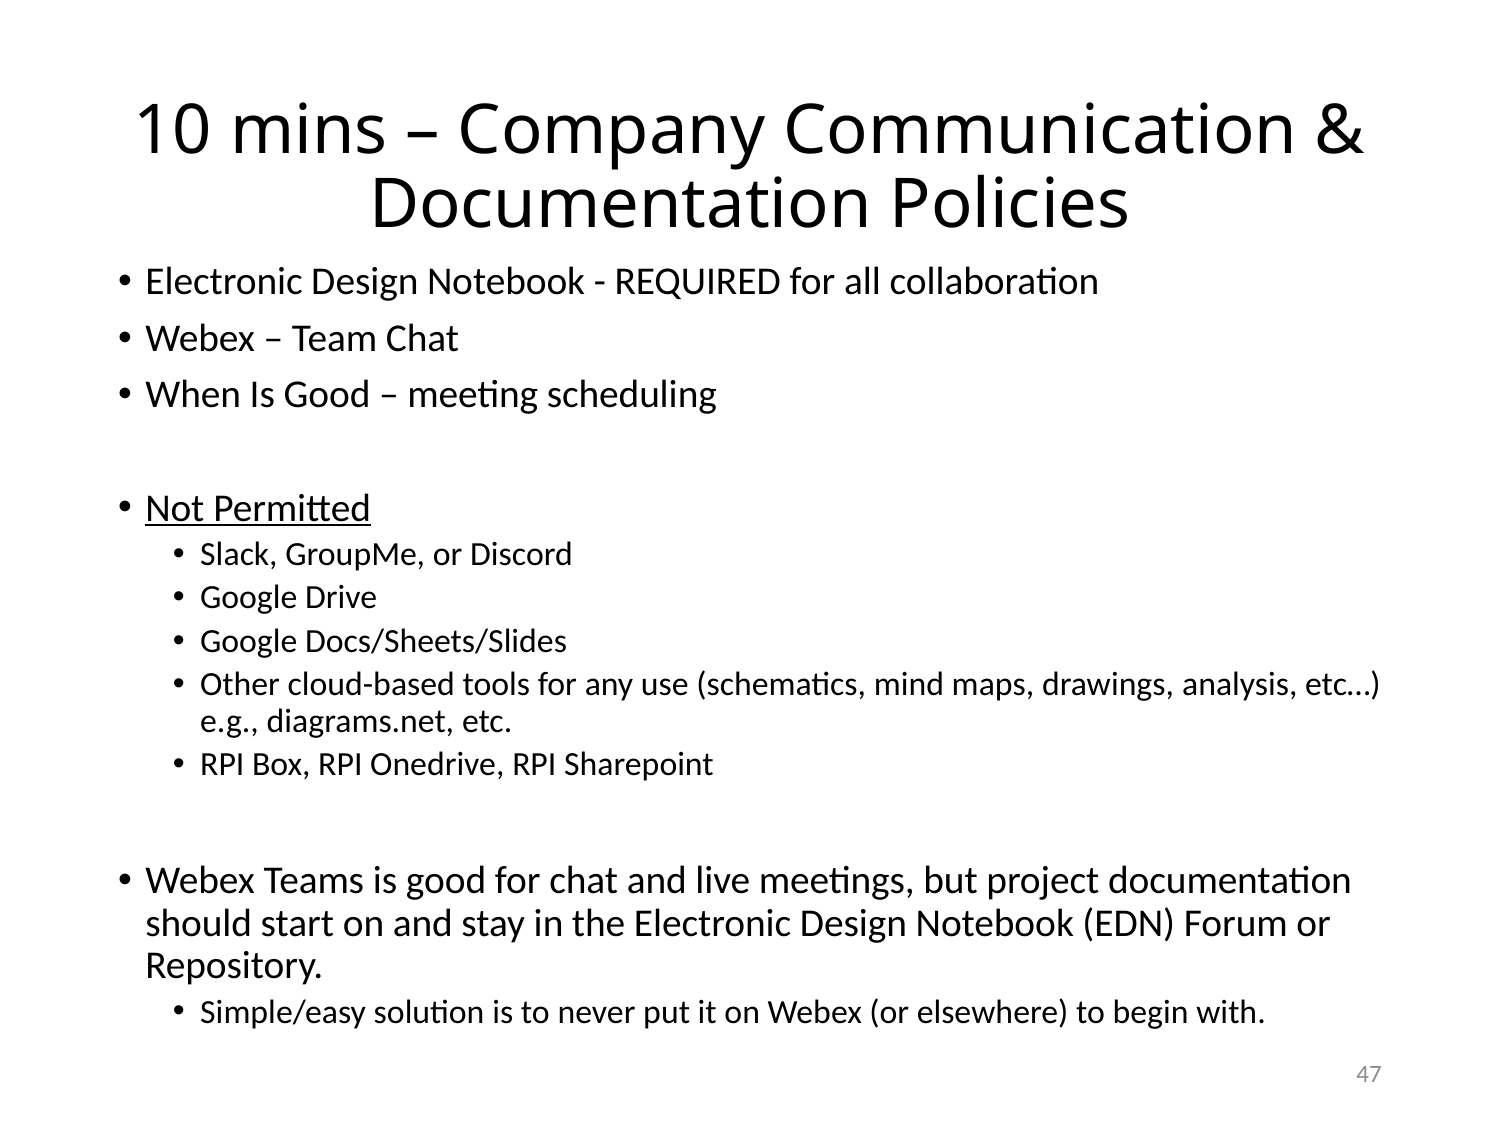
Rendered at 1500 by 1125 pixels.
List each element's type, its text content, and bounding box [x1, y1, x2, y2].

slide_number 47 [1059, 1042, 1397, 1103]
list Electronic Design Notebook - REQUIRED for all collaboration Webex – Team Chat When Is Good – meeting scheduling Not Permitted Slack, GroupMe, or Discord Google Drive Google Docs/Sheets/Slides Other cloud-based tools for any use (schematics, mind maps, drawings, analysis, etc…) e.g., diagrams.net, etc. RPI Box, RPI Onedrive, RPI Sharepoint Webex Teams is good for chat and live meetings, but project documentation should start on and stay in the Electronic Design Notebook (EDN) Forum or Repository. Simple/easy solution is to never put it on Webex (or elsewhere) to begin with. [103, 253, 1397, 1041]
title 10 mins – Company Communication & Documentation Policies [103, 59, 1397, 253]
